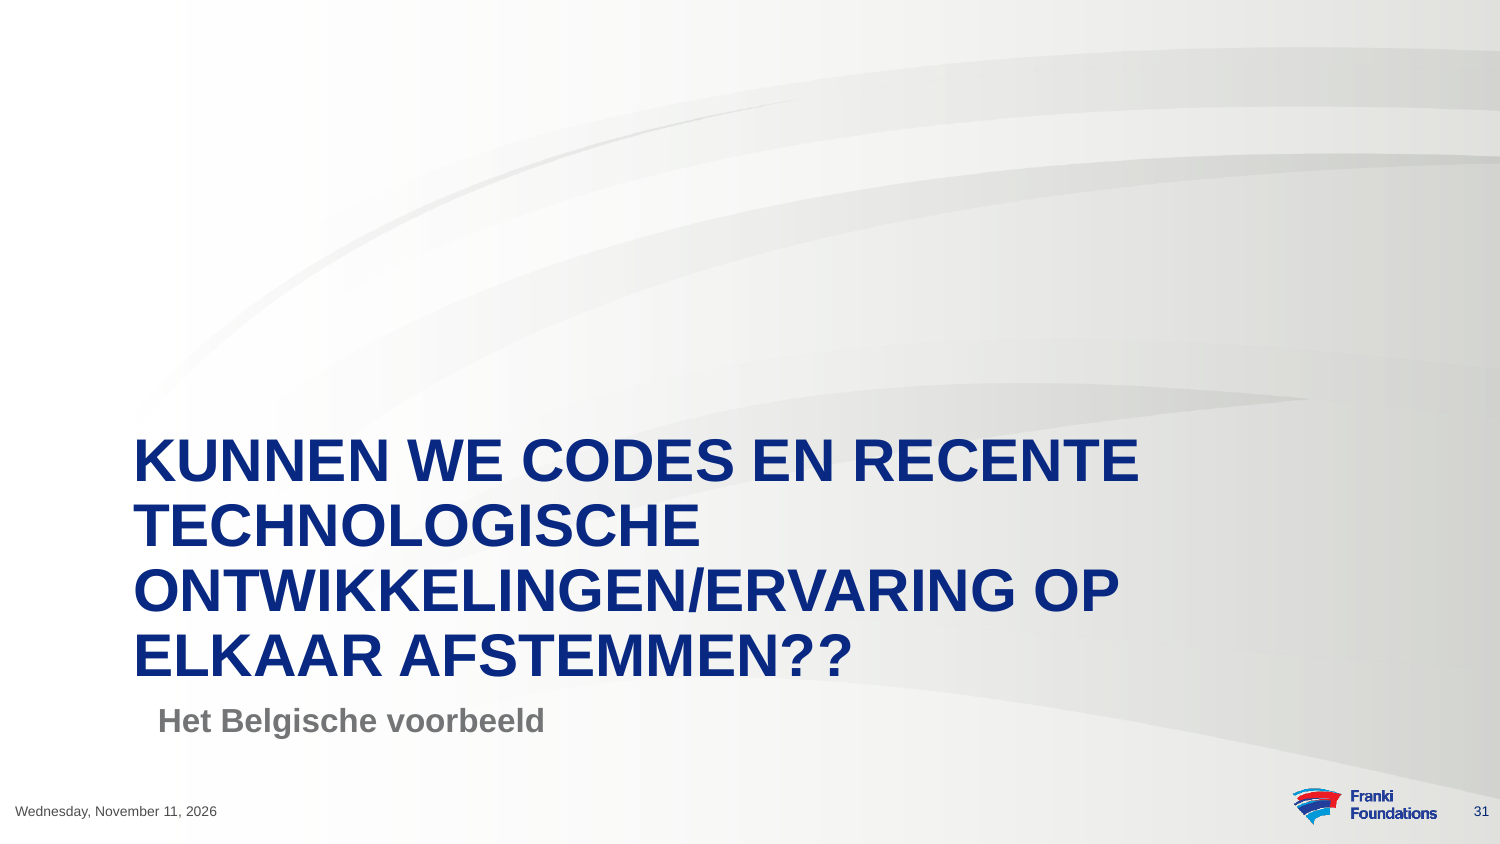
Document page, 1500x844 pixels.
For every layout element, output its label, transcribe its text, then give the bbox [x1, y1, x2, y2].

picture [0, 0, 1500, 844]
list Het Belgische voorbeeld [143, 691, 1369, 747]
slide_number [0, 795, 285, 828]
slide_number 31 [1444, 795, 1490, 828]
title Kunnen we codes en recente technologische ontwikkelingen/ERVARING op elkaar afstemmen?? [118, 421, 1394, 503]
